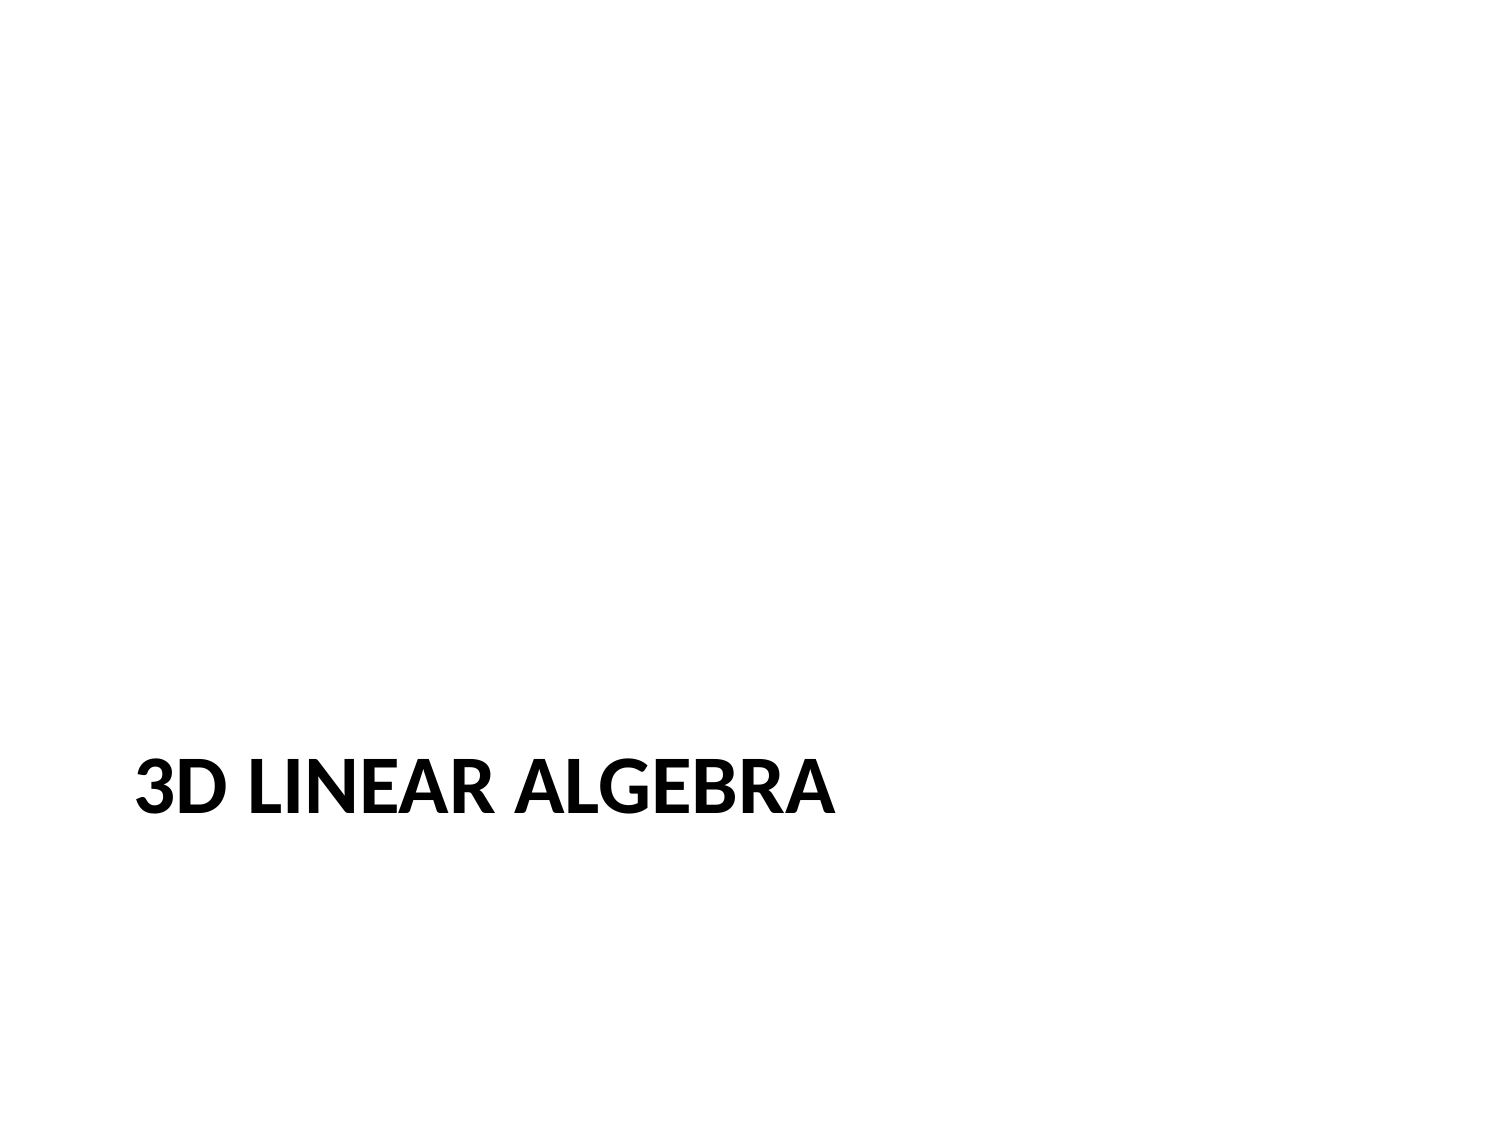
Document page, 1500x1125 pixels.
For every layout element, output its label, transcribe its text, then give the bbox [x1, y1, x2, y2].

title 3d Linear algebra [118, 722, 1394, 947]
